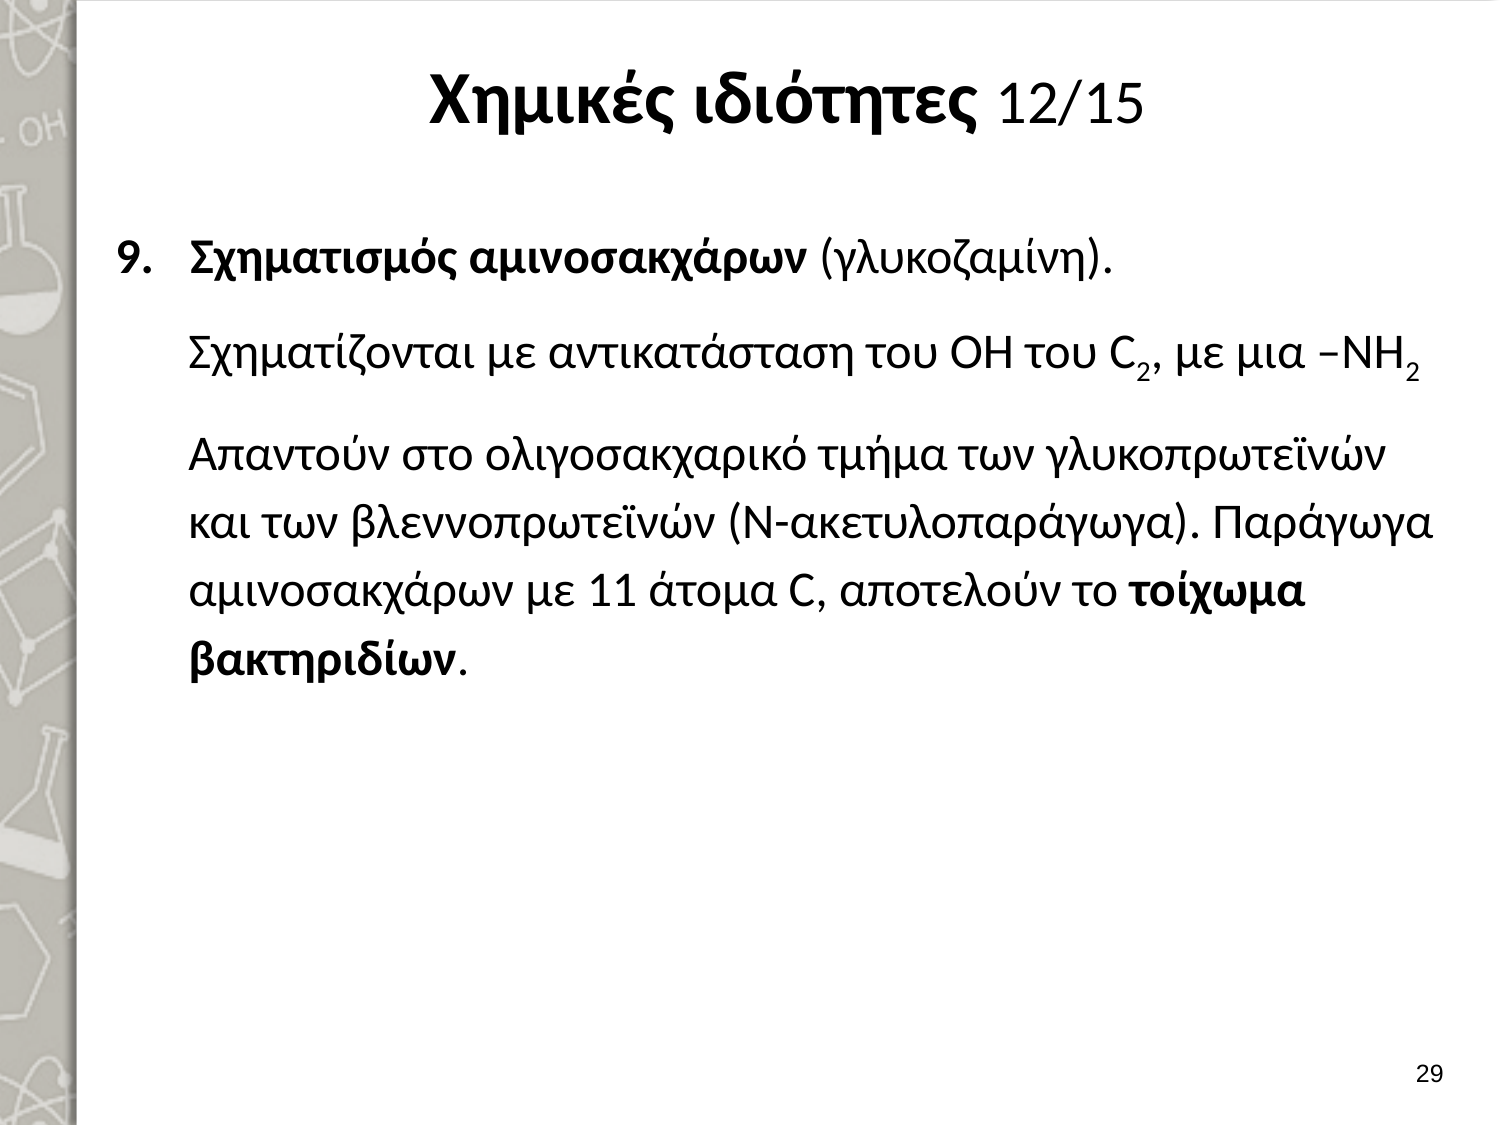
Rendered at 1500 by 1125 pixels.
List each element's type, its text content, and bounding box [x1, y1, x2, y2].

slide_number 28 [1108, 1042, 1459, 1103]
list Σχηματισμός αμινοσακχάρων (γλυκοζαμίνη). Σχηματίζονται με αντικατάσταση του ΟΗ του C2, με μια –ΝΗ2 Απαντούν στο ολιγοσακχαρικό τμήμα των γλυκοπρωτεϊνών και των βλεννοπρωτεϊνών (Ν-ακετυλοπαράγωγα). Παράγωγα αμινοσακχάρων με 11 άτομα C, αποτελούν το τοίχωμα βακτηριδίων. [100, 208, 1471, 1024]
title Χημικές ιδιότητες 12/15 [76, 19, 1500, 169]
